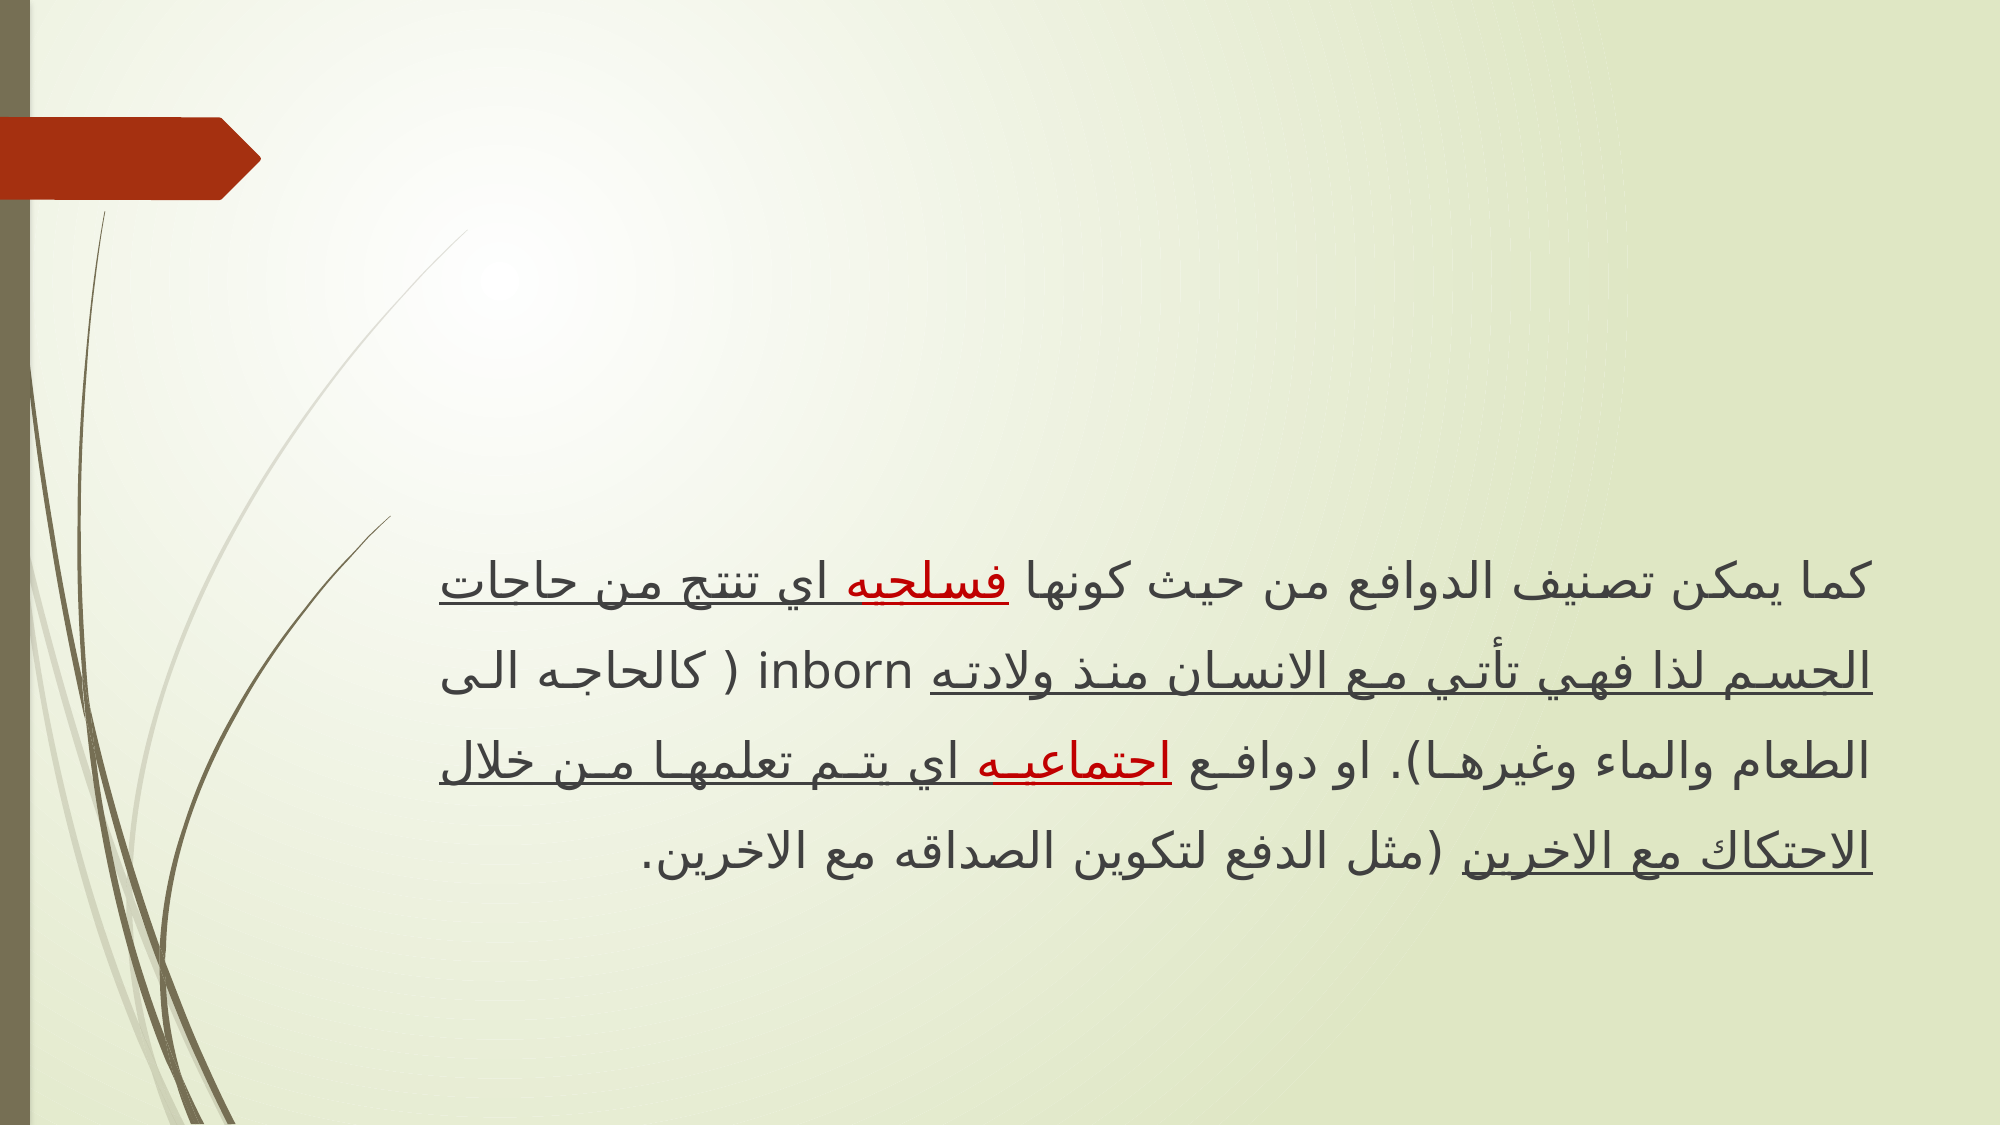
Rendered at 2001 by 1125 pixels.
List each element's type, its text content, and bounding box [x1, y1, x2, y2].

text_box كما يمكن تصنيف الدوافع من حيث كونها فسلجيه اي تنتج من حاجات الجسم لذا فهي تأتي مع الانسان منذ ولادته inborn ( كالحاجه الى الطعام والماء وغيرها). او دوافع اجتماعيه اي يتم تعلمها من خلال الاحتكاك مع الاخرين (مثل الدفع لتكوين الصداقه مع الاخرين. [424, 349, 1888, 970]
